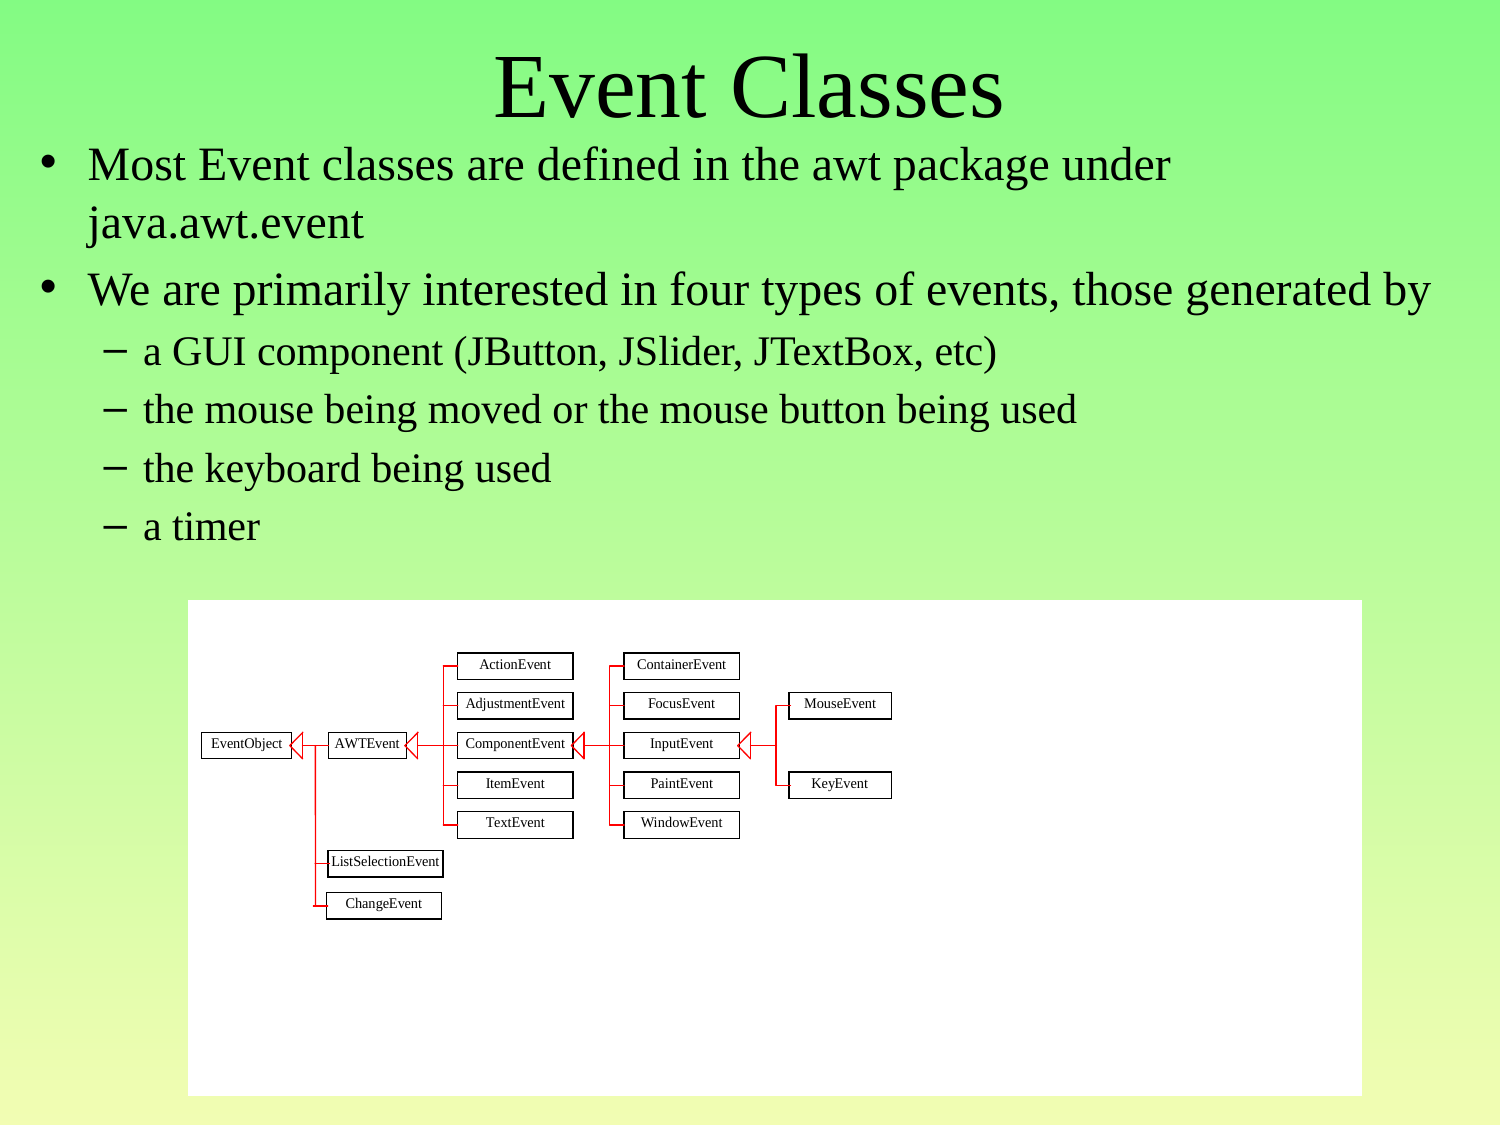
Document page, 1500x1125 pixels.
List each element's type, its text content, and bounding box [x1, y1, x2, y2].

title Event Classes [75, 0, 1425, 125]
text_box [187, 599, 1363, 1096]
list Most Event classes are defined in the awt package under java.awt.event We are primarily interested in four types of events, those generated by a GUI component (JButton, JSlider, JTextBox, etc) the mouse being moved or the mouse button being used the keyboard being used a timer [24, 125, 1463, 613]
